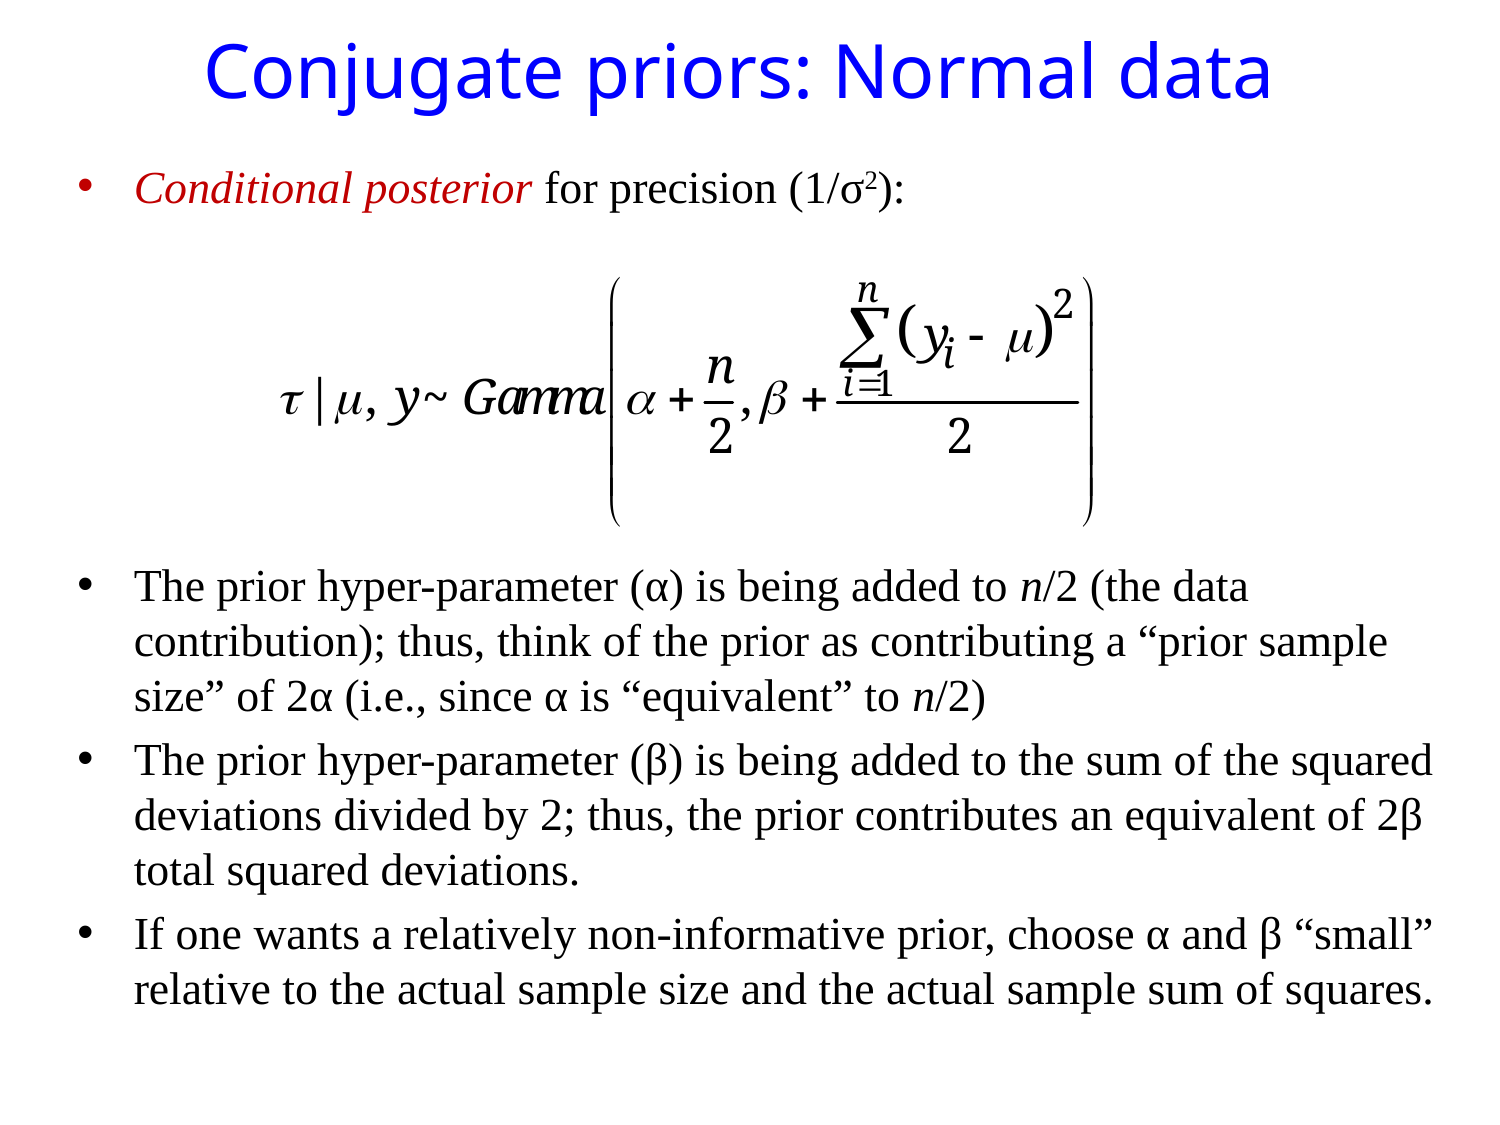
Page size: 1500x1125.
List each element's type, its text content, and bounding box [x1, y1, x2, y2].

title Conjugate priors: Normal data [64, 1, 1415, 163]
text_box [274, 267, 1109, 538]
list Conditional posterior for precision (1/σ2): The prior hyper-parameter (α) is being added to n/2 (the data contribution); thus, think of the prior as contributing a “prior sample size” of 2α (i.e., since α is “equivalent” to n/2) The prior hyper-parameter (β) is being added to the sum of the squared deviations divided by 2; thus, the prior contributes an equivalent of 2β total squared deviations. If one wants a relatively non-informative prior, choose α and β “small” relative to the actual sample size and the actual sample sum of squares. [62, 149, 1463, 1075]
